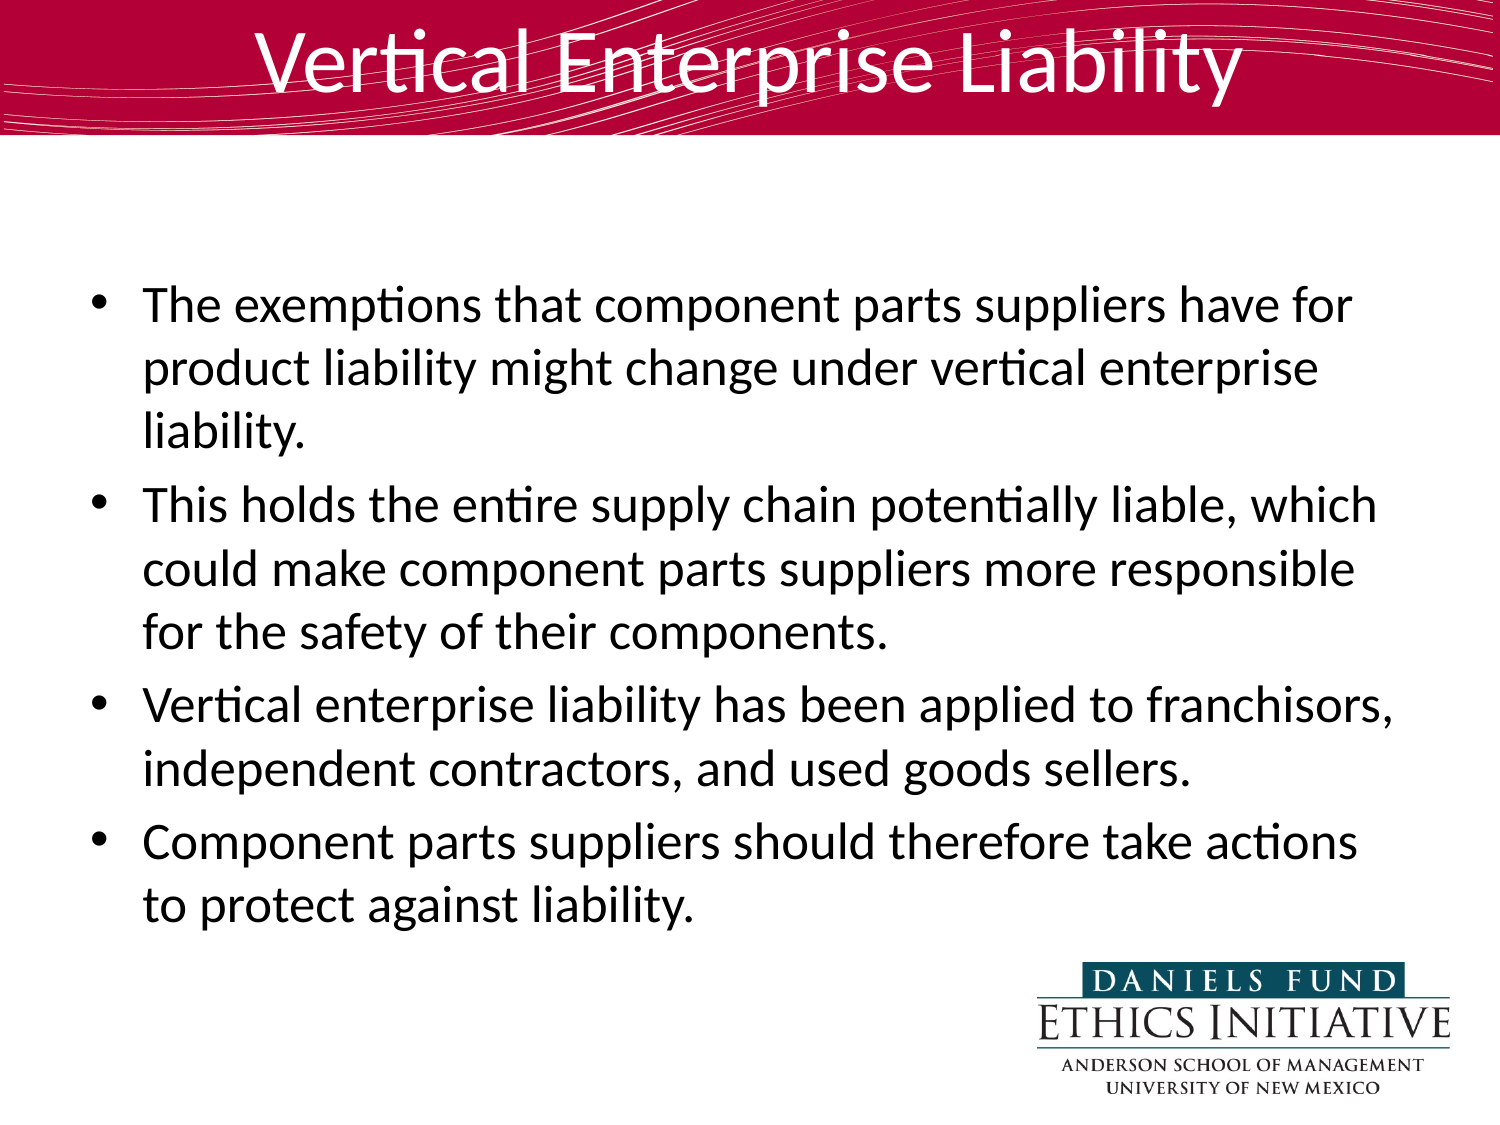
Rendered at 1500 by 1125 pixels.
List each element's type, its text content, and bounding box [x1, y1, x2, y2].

picture [1425, 0, 1500, 137]
list The exemptions that component parts suppliers have for product liability might change under vertical enterprise liability. This holds the entire supply chain potentially liable, which could make component parts suppliers more responsible for the safety of their components. Vertical enterprise liability has been applied to franchisors, independent contractors, and used goods sellers. Component parts suppliers should therefore take actions to protect against liability. [75, 262, 1425, 1005]
title Vertical Enterprise Liability [75, 0, 1425, 150]
picture [1037, 962, 1450, 1094]
picture [0, 0, 75, 137]
